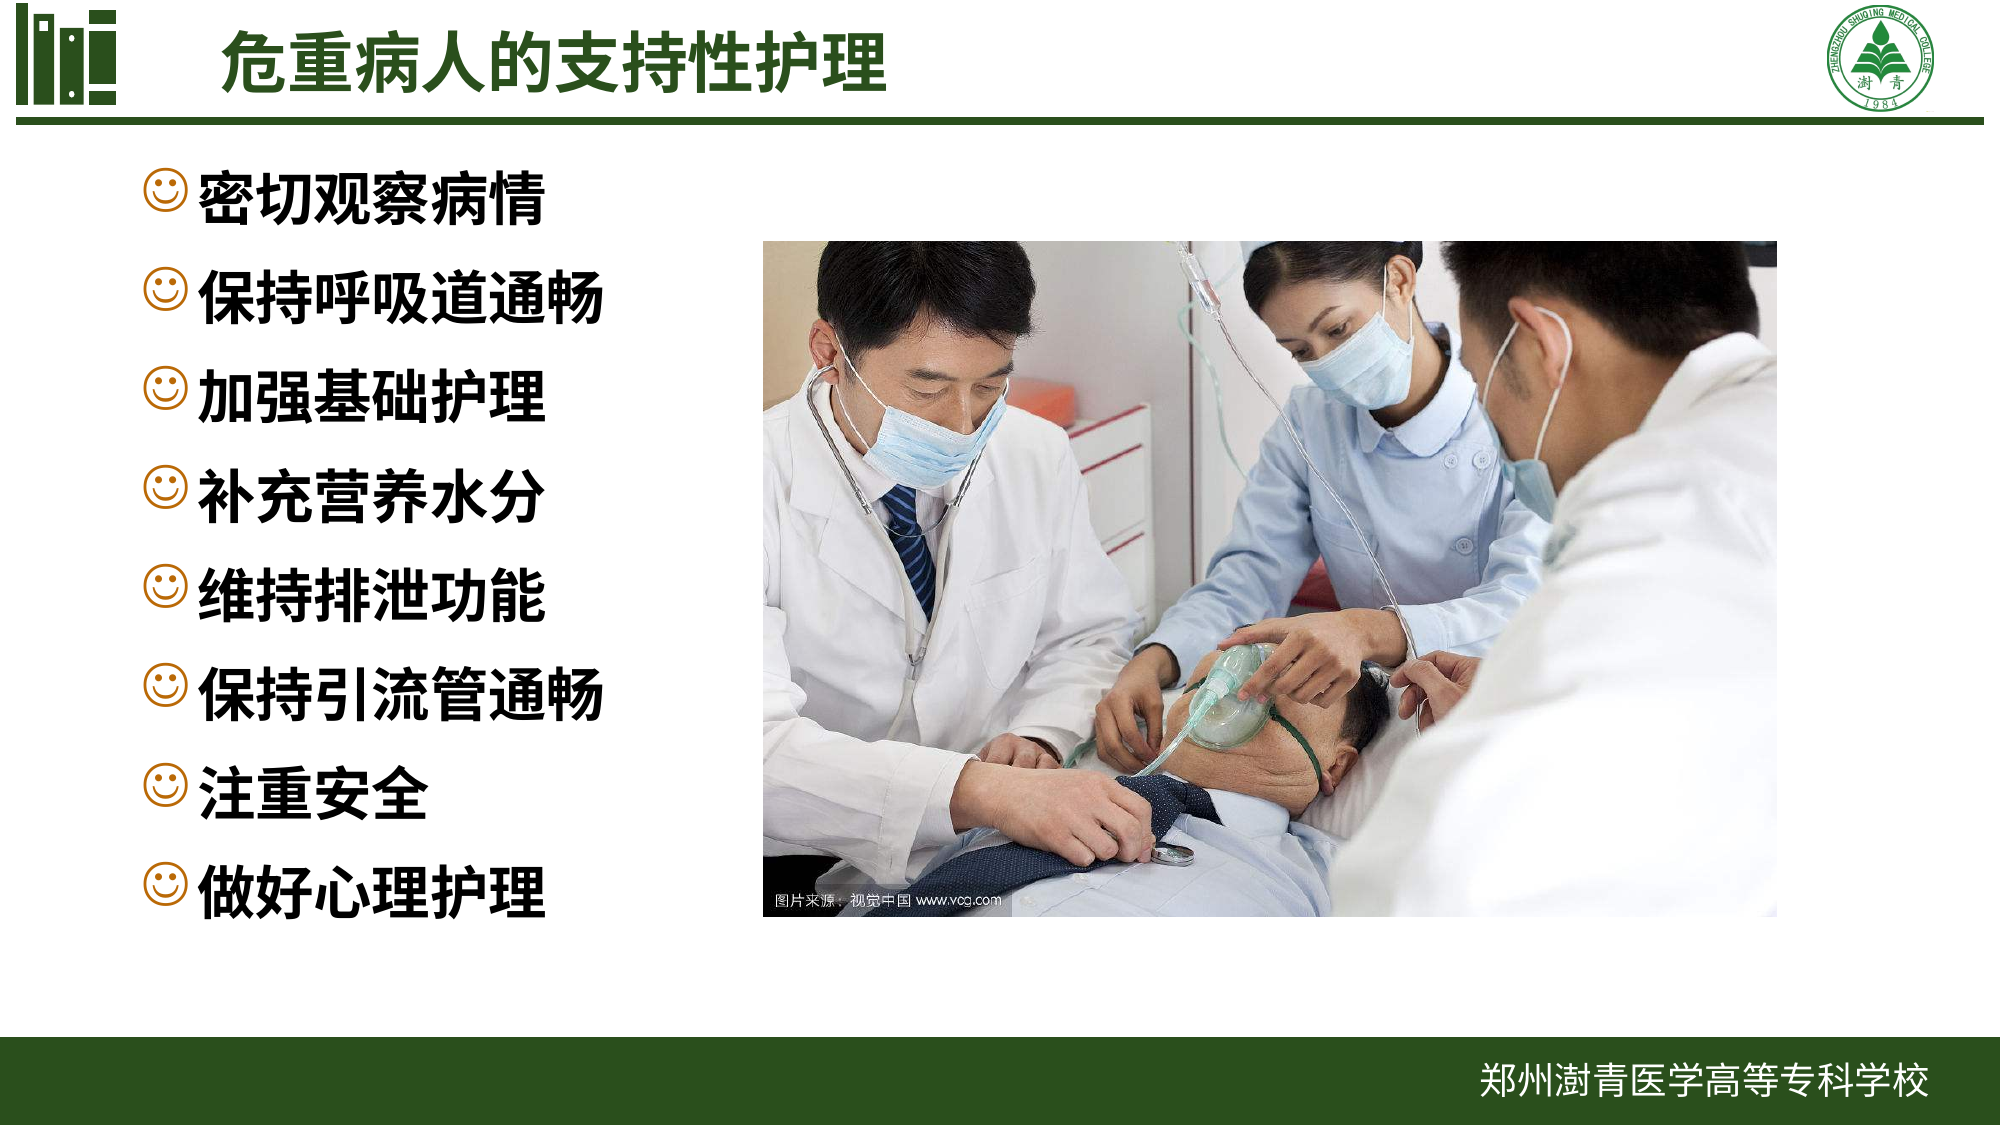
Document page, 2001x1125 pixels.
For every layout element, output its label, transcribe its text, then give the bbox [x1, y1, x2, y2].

text_box 郑州澍青医学高等专科学校 [1465, 1049, 1950, 1125]
picture [763, 241, 1777, 917]
list 危重病人的支持性护理 [205, 13, 1508, 109]
text_box 密切观察病情 保持呼吸道通畅 加强基础护理 补充营养水分 维持排泄功能 保持引流管通畅 注重安全 做好心理护理 [125, 137, 711, 934]
picture [1827, 5, 1934, 112]
